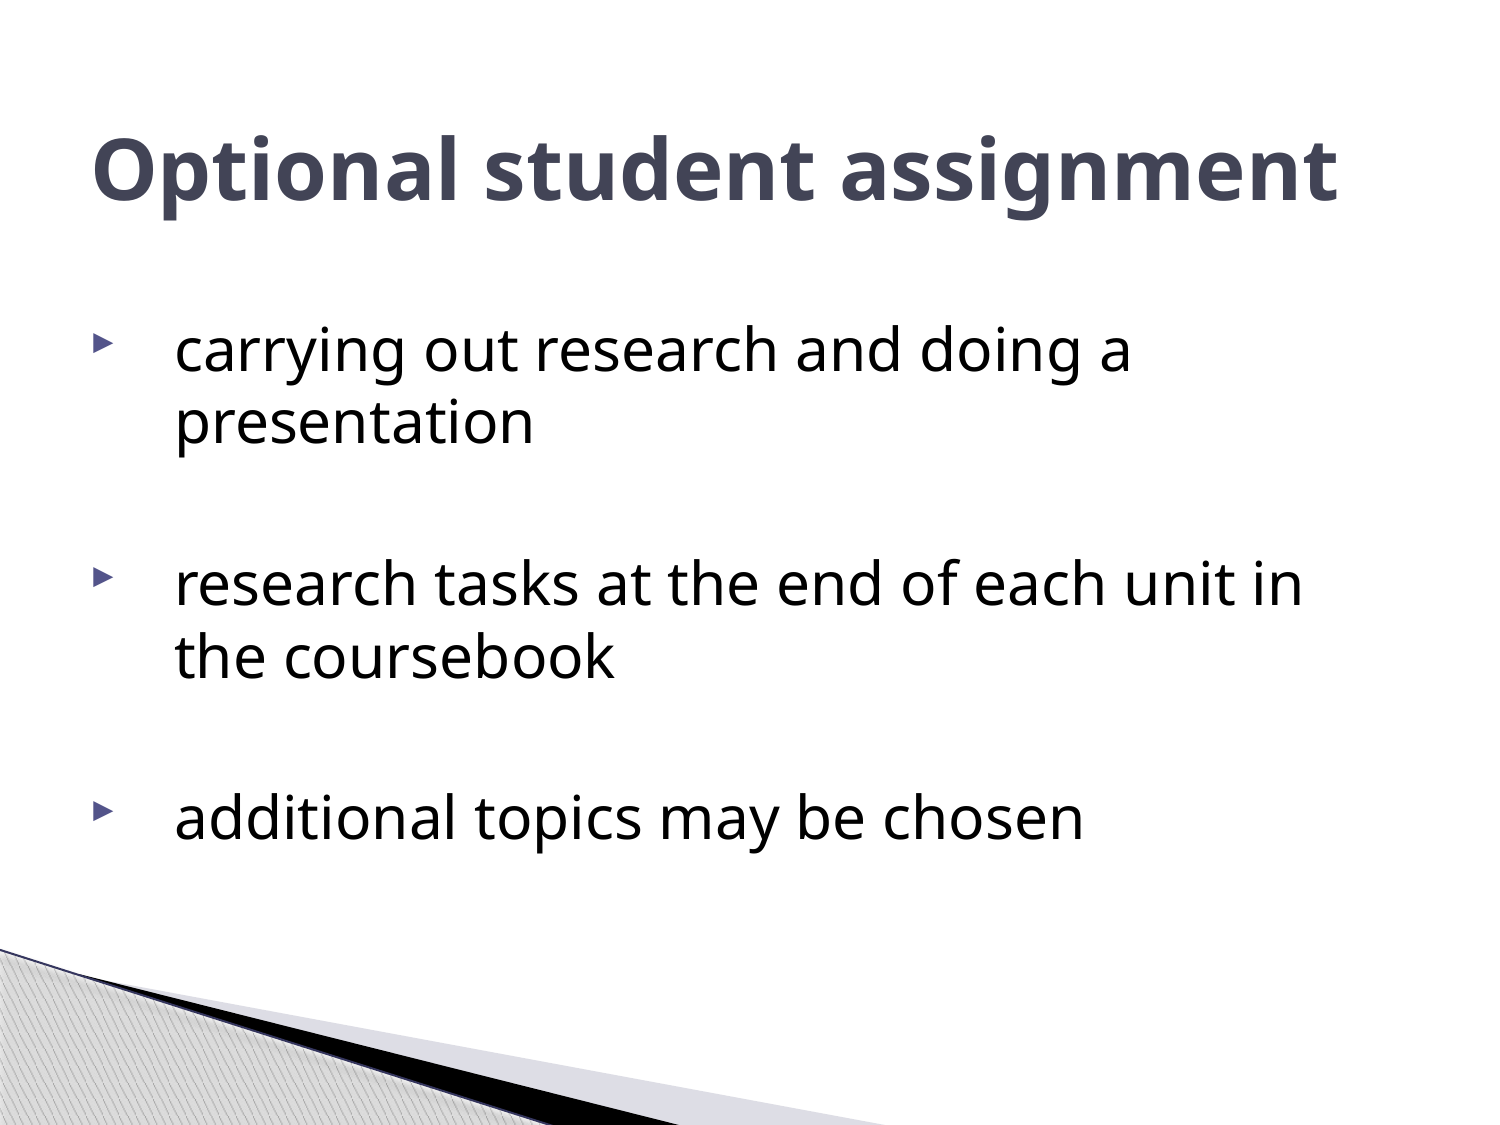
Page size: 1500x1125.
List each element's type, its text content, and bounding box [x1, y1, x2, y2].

title Optional student assignment [75, 45, 1425, 233]
list carrying out research and doing a presentation research tasks at the end of each unit in the coursebook additional topics may be chosen [75, 242, 1425, 973]
